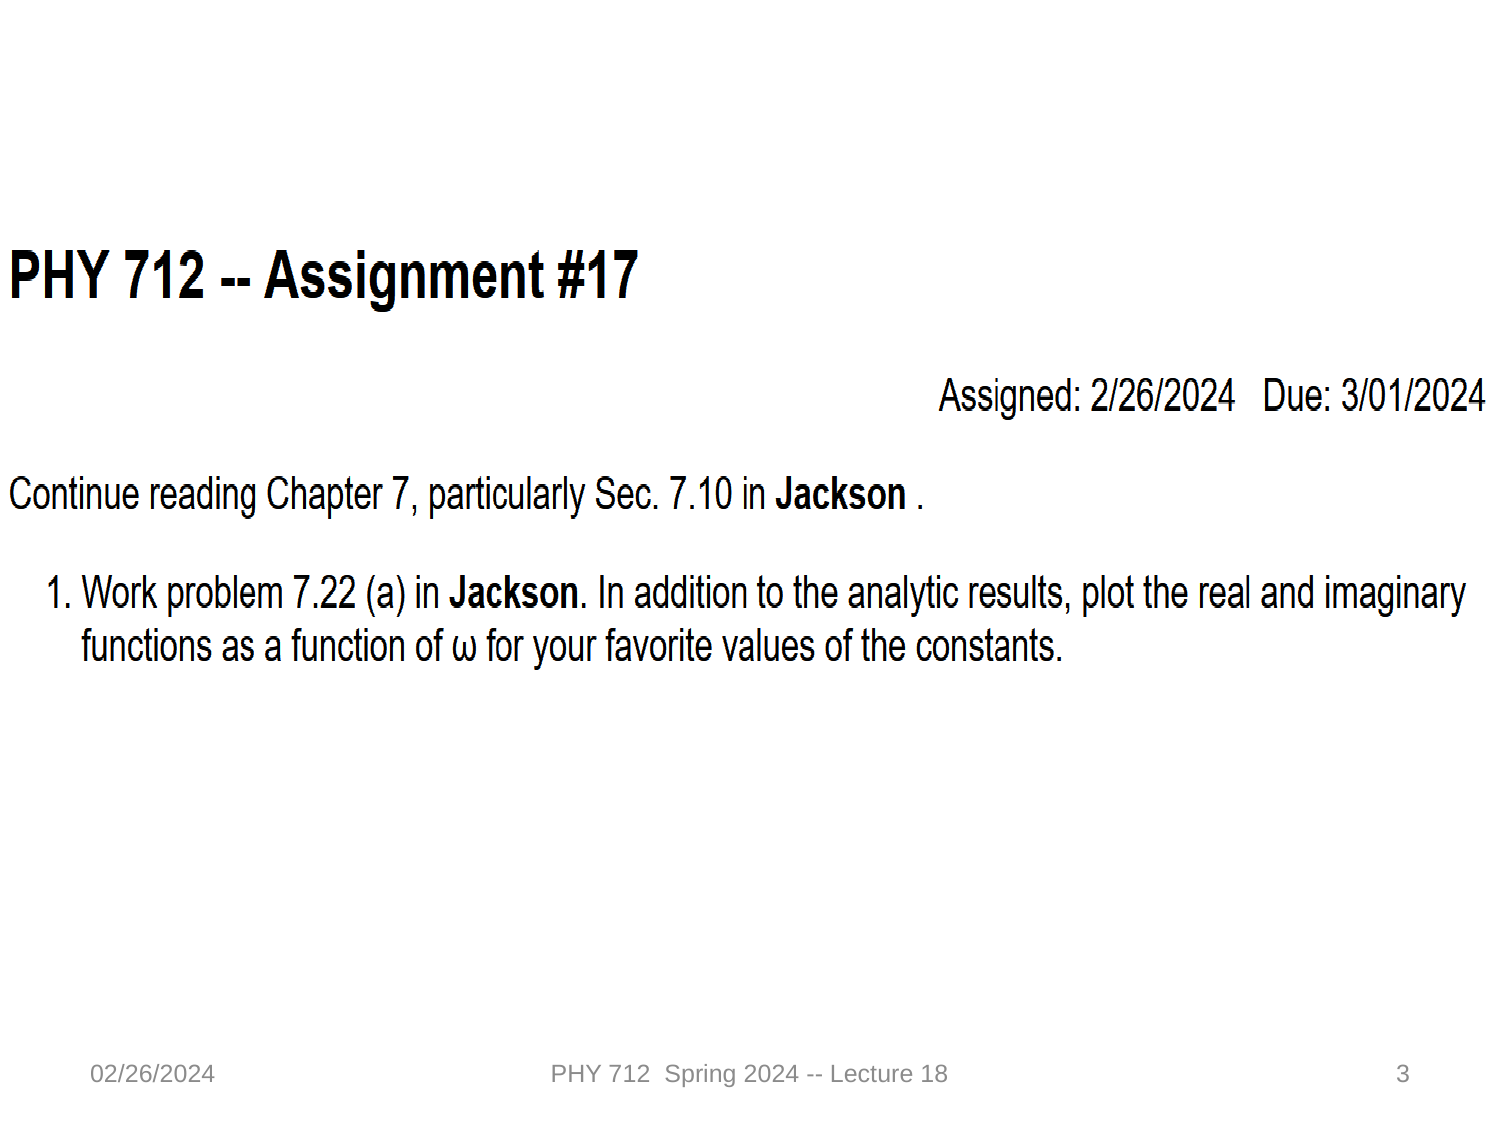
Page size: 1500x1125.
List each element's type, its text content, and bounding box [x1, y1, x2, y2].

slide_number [75, 1042, 425, 1103]
slide_number 3 [1074, 1042, 1425, 1103]
picture [0, 199, 1497, 712]
footer PHY 712 Spring 2024 -- Lecture 18 [512, 1042, 988, 1103]
